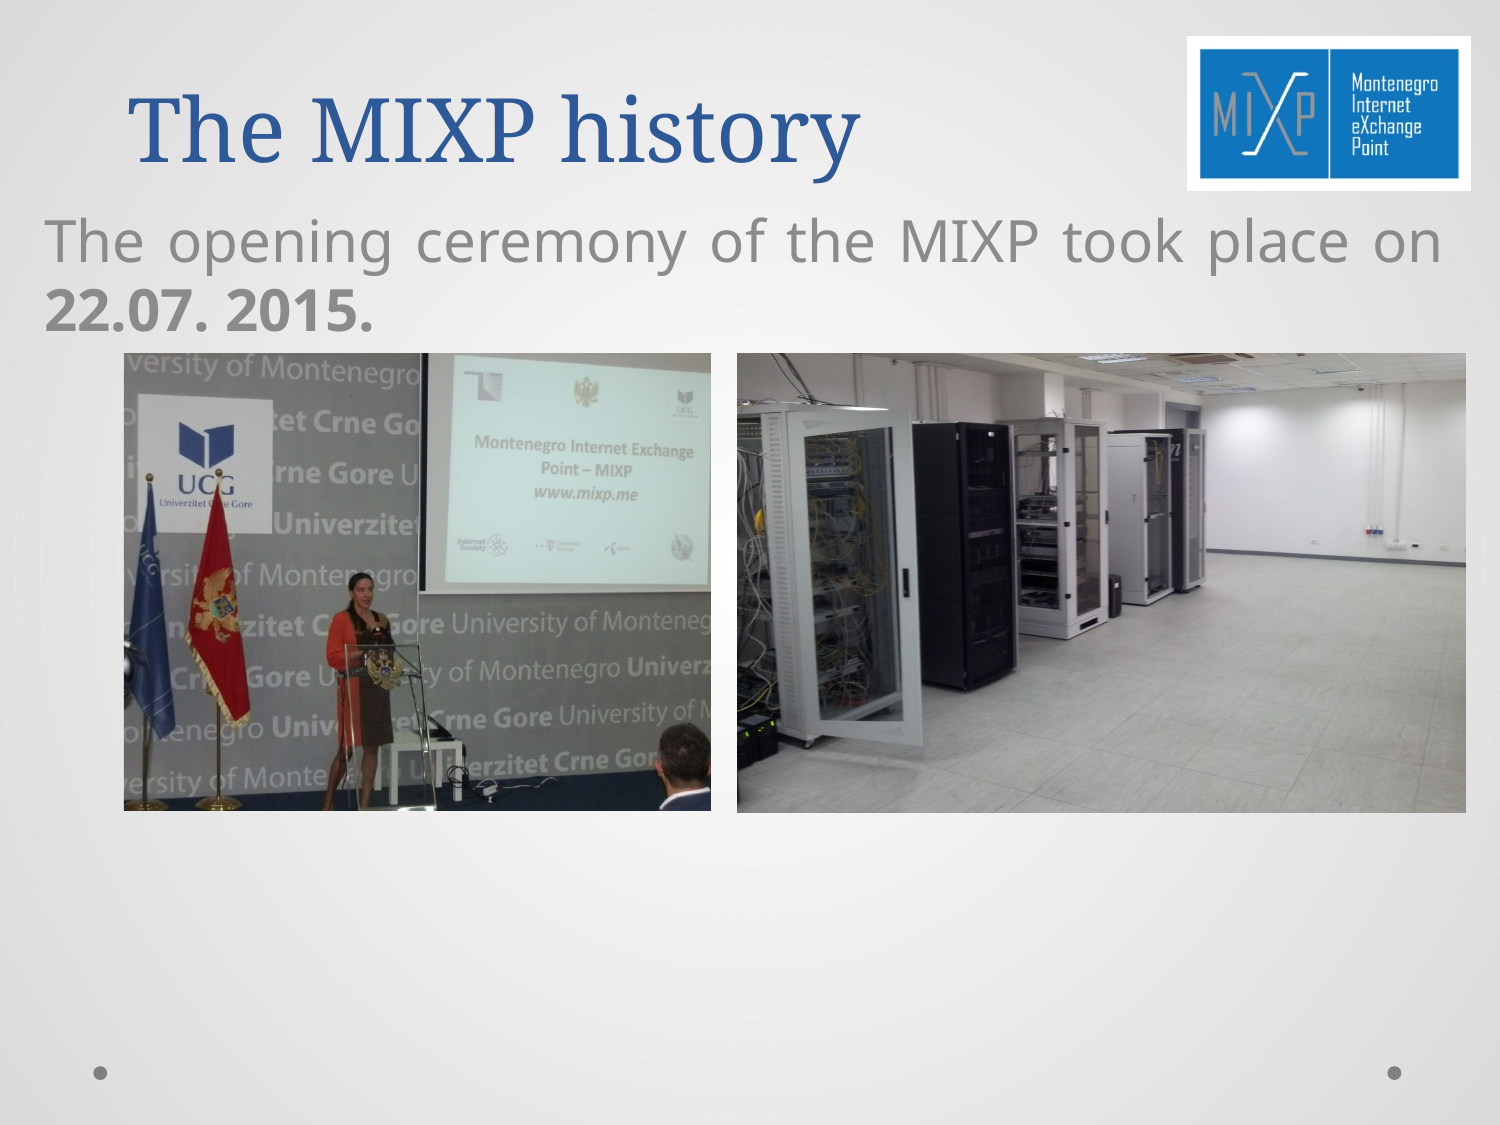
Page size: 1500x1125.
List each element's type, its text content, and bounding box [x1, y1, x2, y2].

subtitle The opening ceremony of the MIXP took place on 22.07. 2015. [29, 196, 1459, 944]
title The MIXP history [112, 66, 1447, 189]
picture [723, 353, 1467, 835]
picture [123, 353, 712, 811]
picture [1187, 36, 1471, 191]
